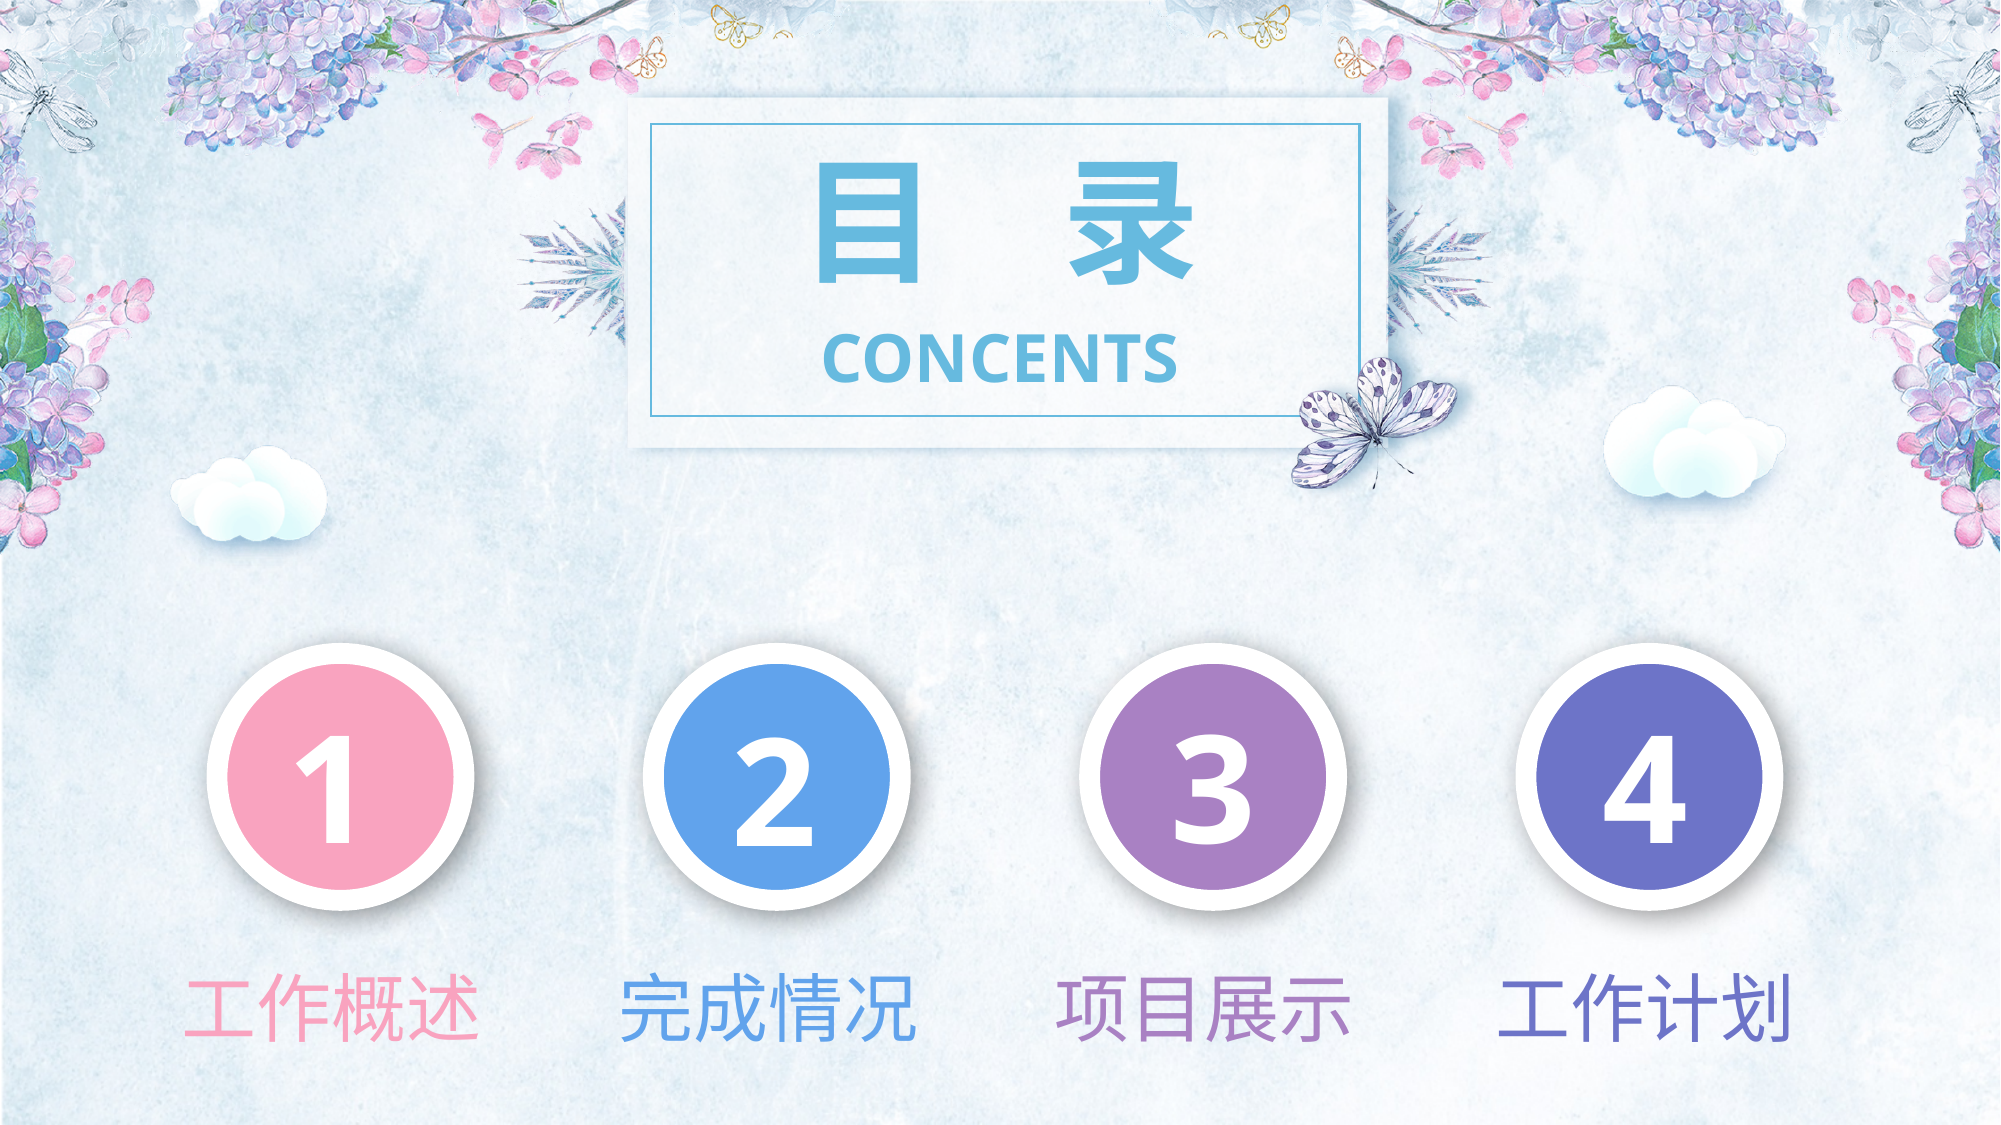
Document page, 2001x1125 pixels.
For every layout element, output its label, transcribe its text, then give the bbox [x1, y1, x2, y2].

text_box 工作计划 [1563, 954, 1811, 1059]
text_box [286, 652, 426, 686]
text_box [1564, 652, 1735, 686]
text_box [272, 881, 409, 902]
picture [0, 0, 2001, 1125]
text_box 1 [160, 686, 437, 881]
text_box 4 [1563, 686, 1816, 881]
text_box [1581, 881, 1718, 902]
text_box 工作概述 [167, 954, 437, 1059]
